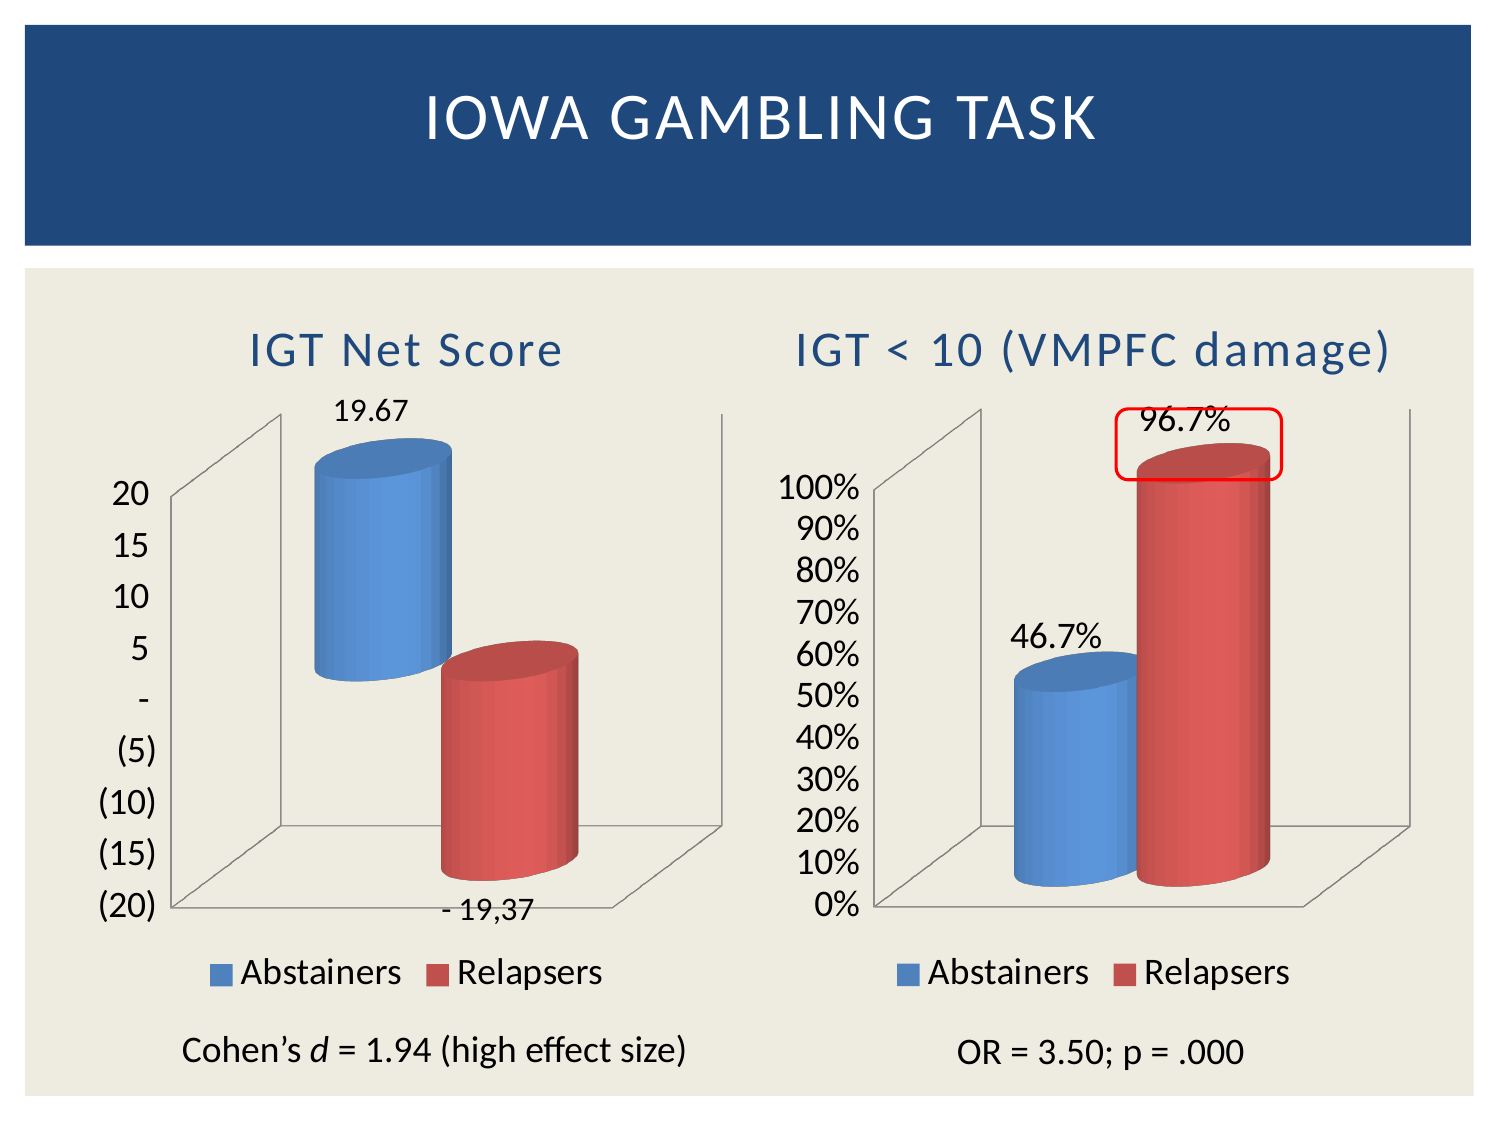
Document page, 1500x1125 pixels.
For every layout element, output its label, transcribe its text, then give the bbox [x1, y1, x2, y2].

list IGT Net Score [75, 278, 738, 384]
text_box OR = 3.50; p = .000 [754, 1019, 1447, 1080]
chart [74, 396, 739, 1002]
text_box IOWA GAMBLING TASK [88, 81, 1426, 245]
chart [761, 396, 1426, 1002]
text_box Cohen’s d = 1.94 (high effect size) [88, 1018, 781, 1078]
list IGT < 10 (VMPFC damage) [761, 278, 1425, 384]
